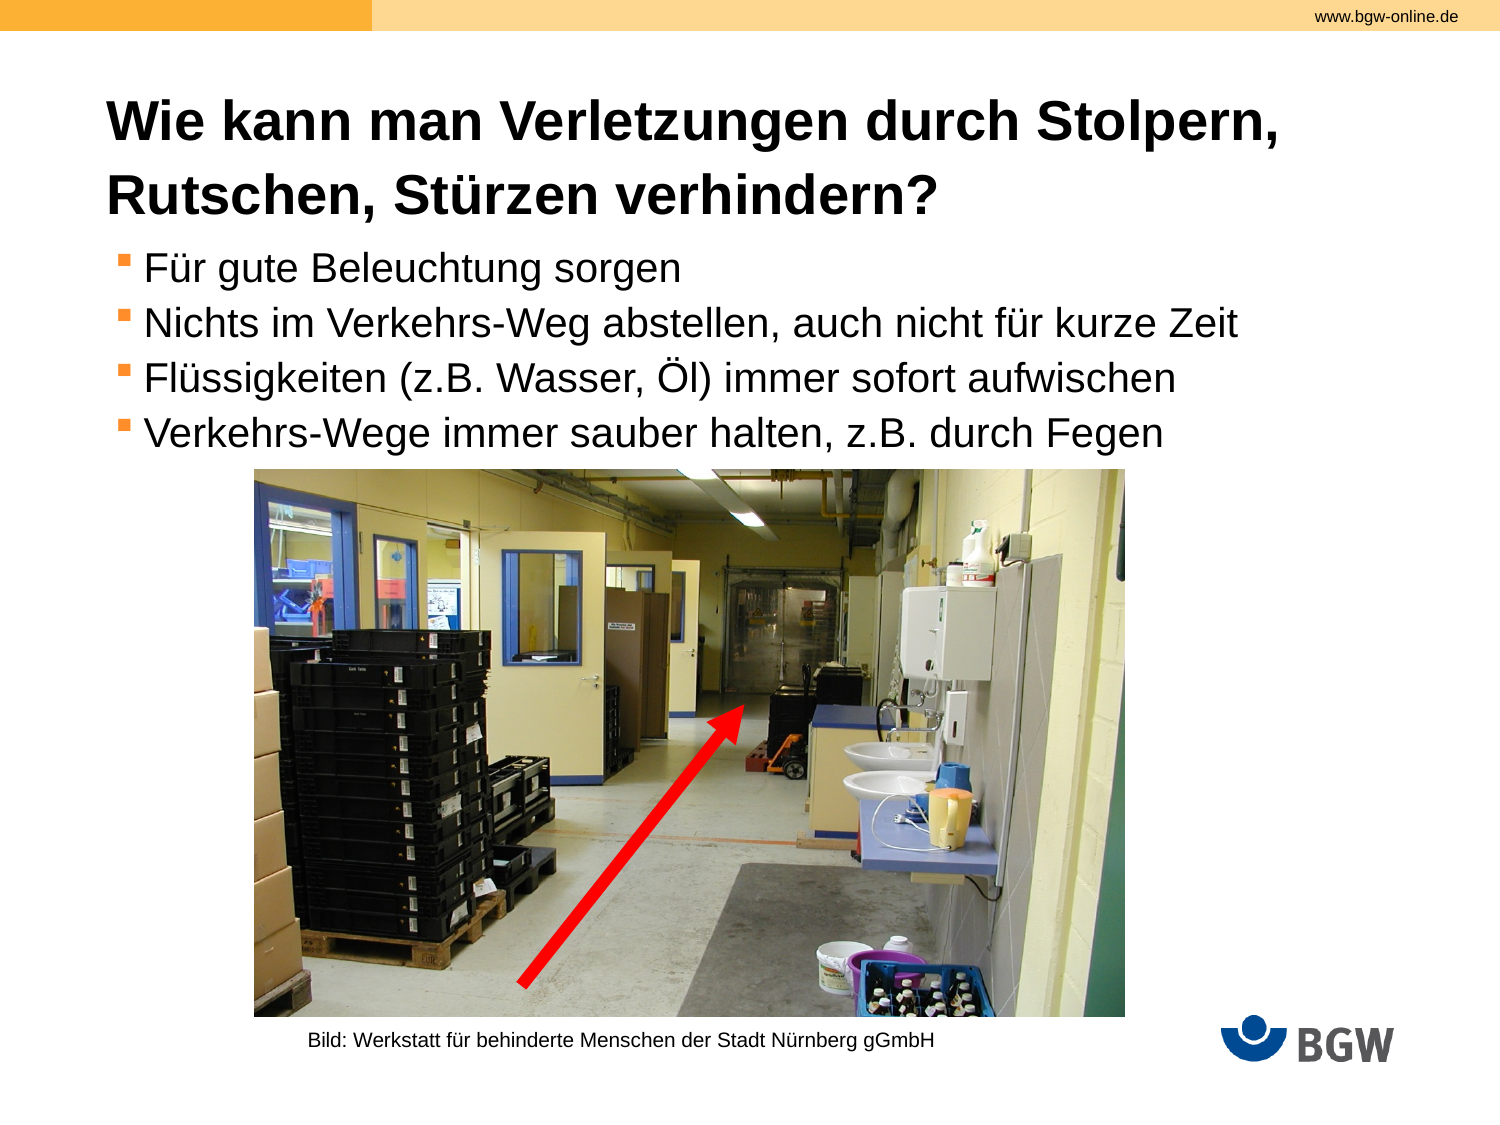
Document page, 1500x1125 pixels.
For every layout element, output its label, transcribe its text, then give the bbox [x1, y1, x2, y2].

text_box Für gute Beleuchtung sorgen Nichts im Verkehrs-Weg abstellen, auch nicht für kurze Zeit Flüssigkeiten (z.B. Wasser, Öl) immer sofort aufwischen Verkehrs-Wege immer sauber halten, z.B. durch Fegen [100, 228, 1479, 617]
picture [253, 468, 1126, 1017]
title Wie kann man Verletzungen durch Stolpern, Rutschen, Stürzen verhindern? [106, 77, 1394, 228]
text_box Bild: Werkstatt für behinderte Menschen der Stadt Nürnberg gGmbH [238, 1014, 1004, 1059]
picture [1217, 1011, 1396, 1066]
